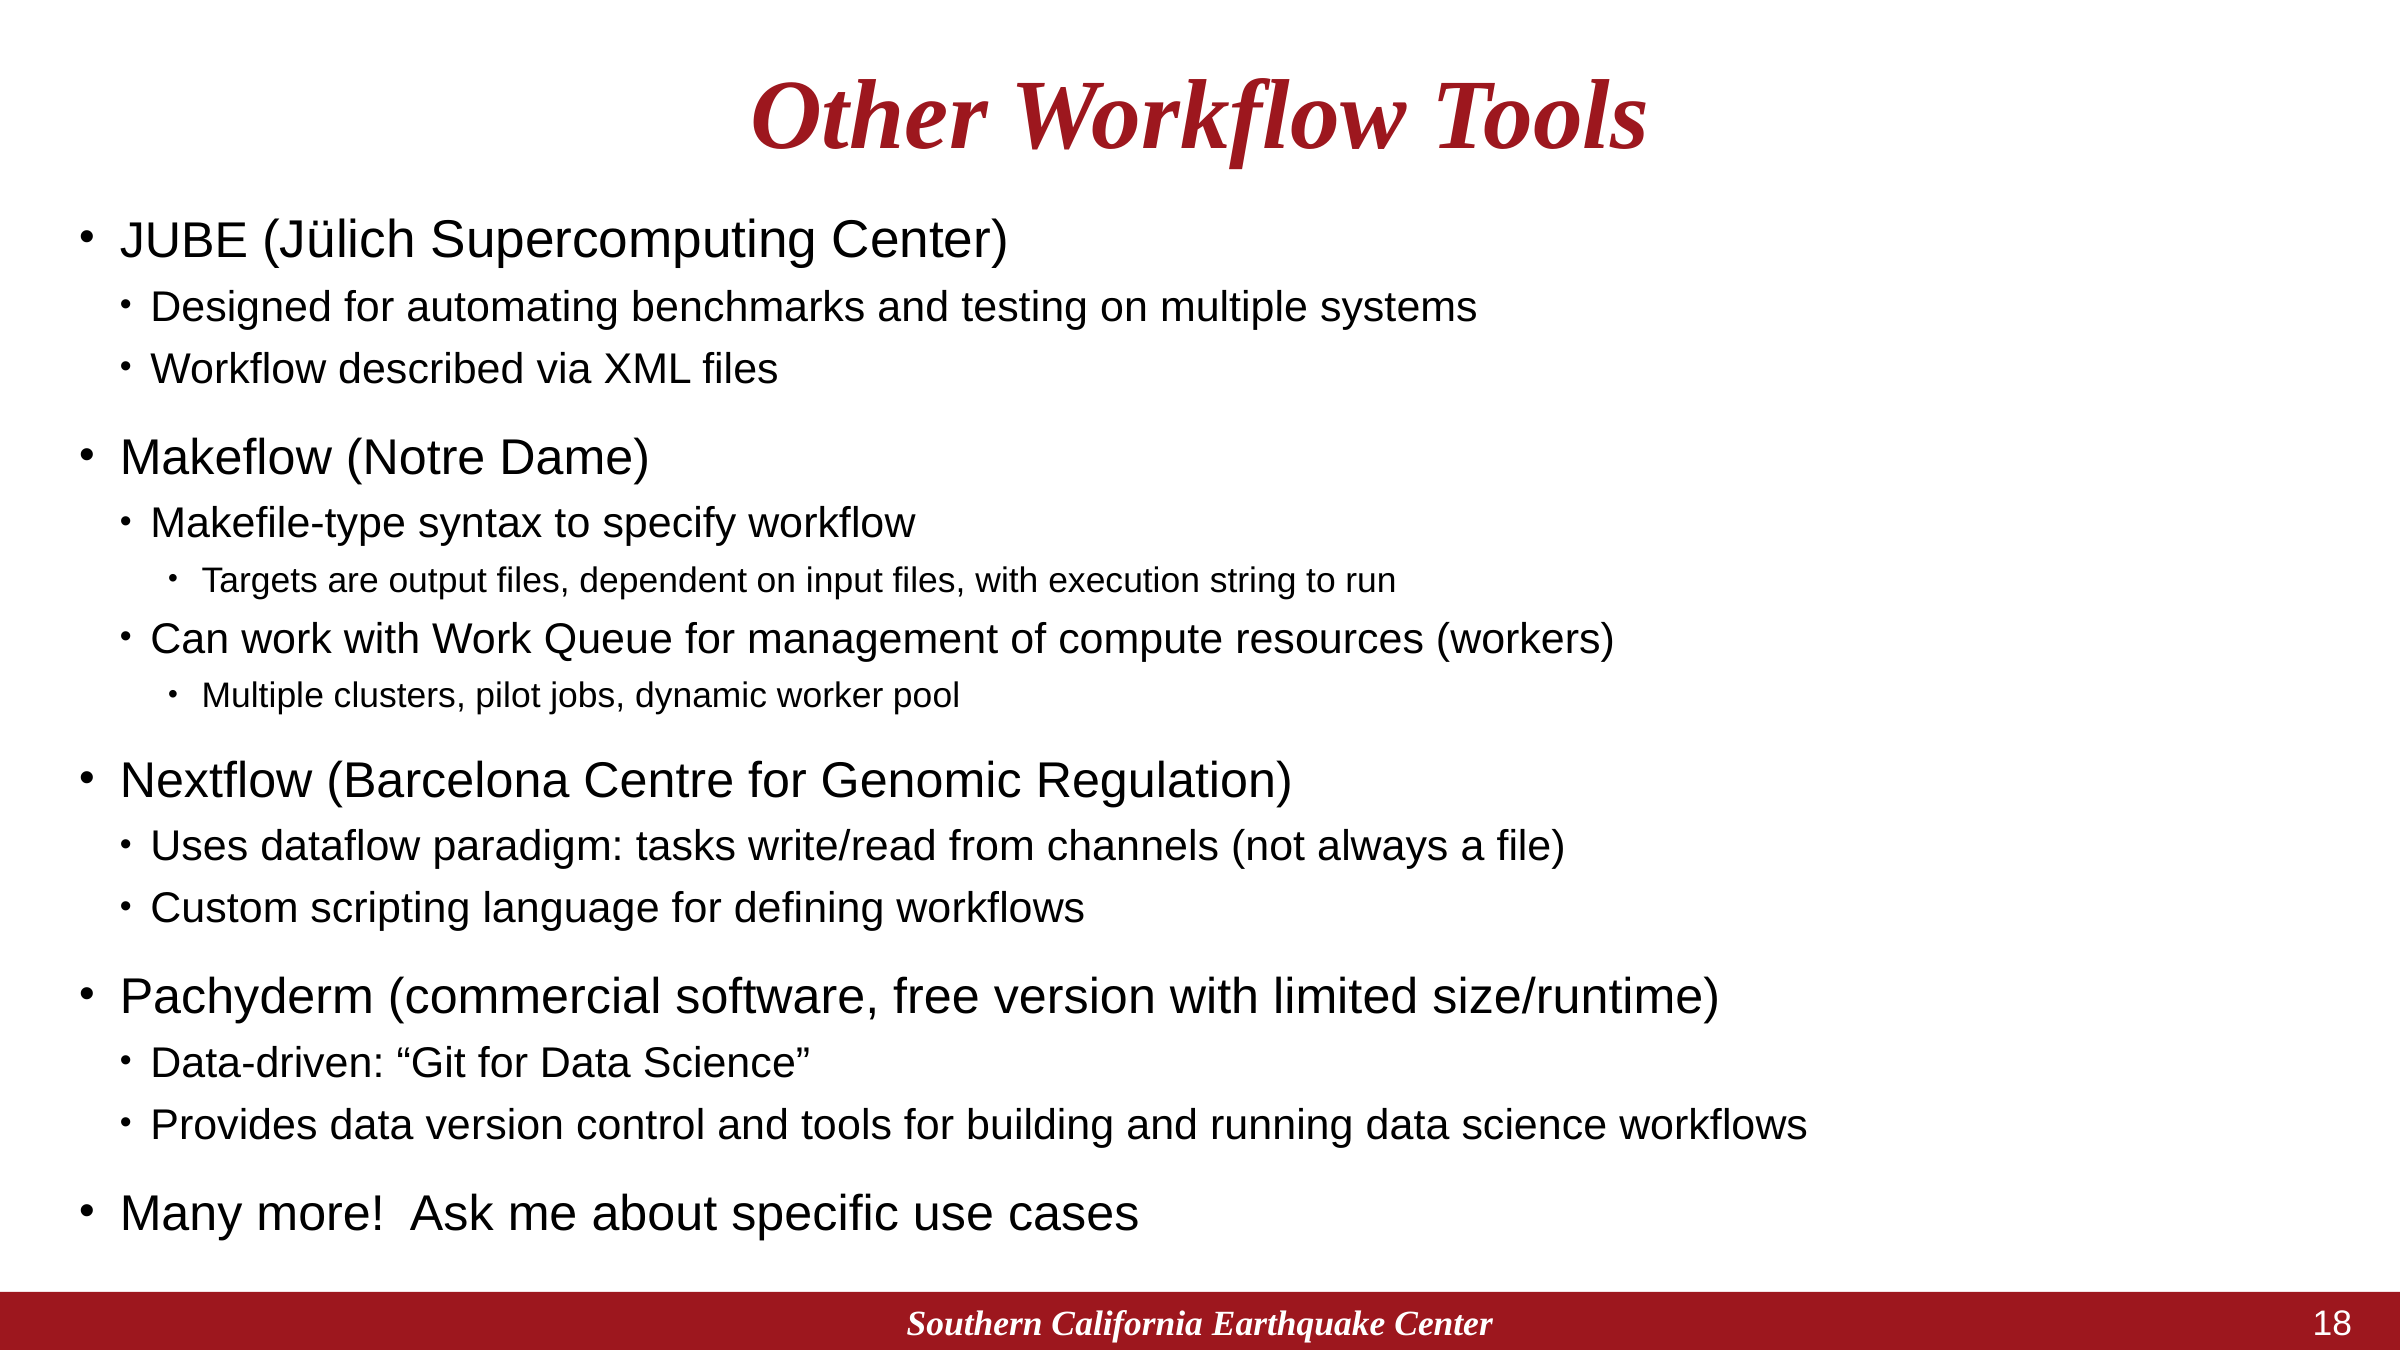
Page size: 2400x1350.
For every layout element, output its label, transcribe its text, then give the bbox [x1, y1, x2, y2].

title Other Workflow Tools [59, 54, 2341, 180]
slide_number 17 [2145, 1303, 2371, 1339]
list JUBE (Jülich Supercomputing Center) Designed for automating benchmarks and testing on multiple systems Workflow described via XML files Makeflow (Notre Dame) Makefile-type syntax to specify workflow Targets are output files, dependent on input files, with execution string to run Can work with Work Queue for management of compute resources (workers) Multiple clusters, pilot jobs, dynamic worker pool Nextflow (Barcelona Centre for Genomic Regulation) Uses dataflow paradigm: tasks write/read from channels (not always a file) Custom scripting language for defining workflows Pachyderm (commercial software, free version with limited size/runtime) Data-driven: “Git for Data Science” Provides data version control and tools for building and running data science workflows Many more! Ask me about specific use cases [59, 195, 2341, 1260]
footer Southern California Earthquake Center [794, 1285, 1606, 1350]
